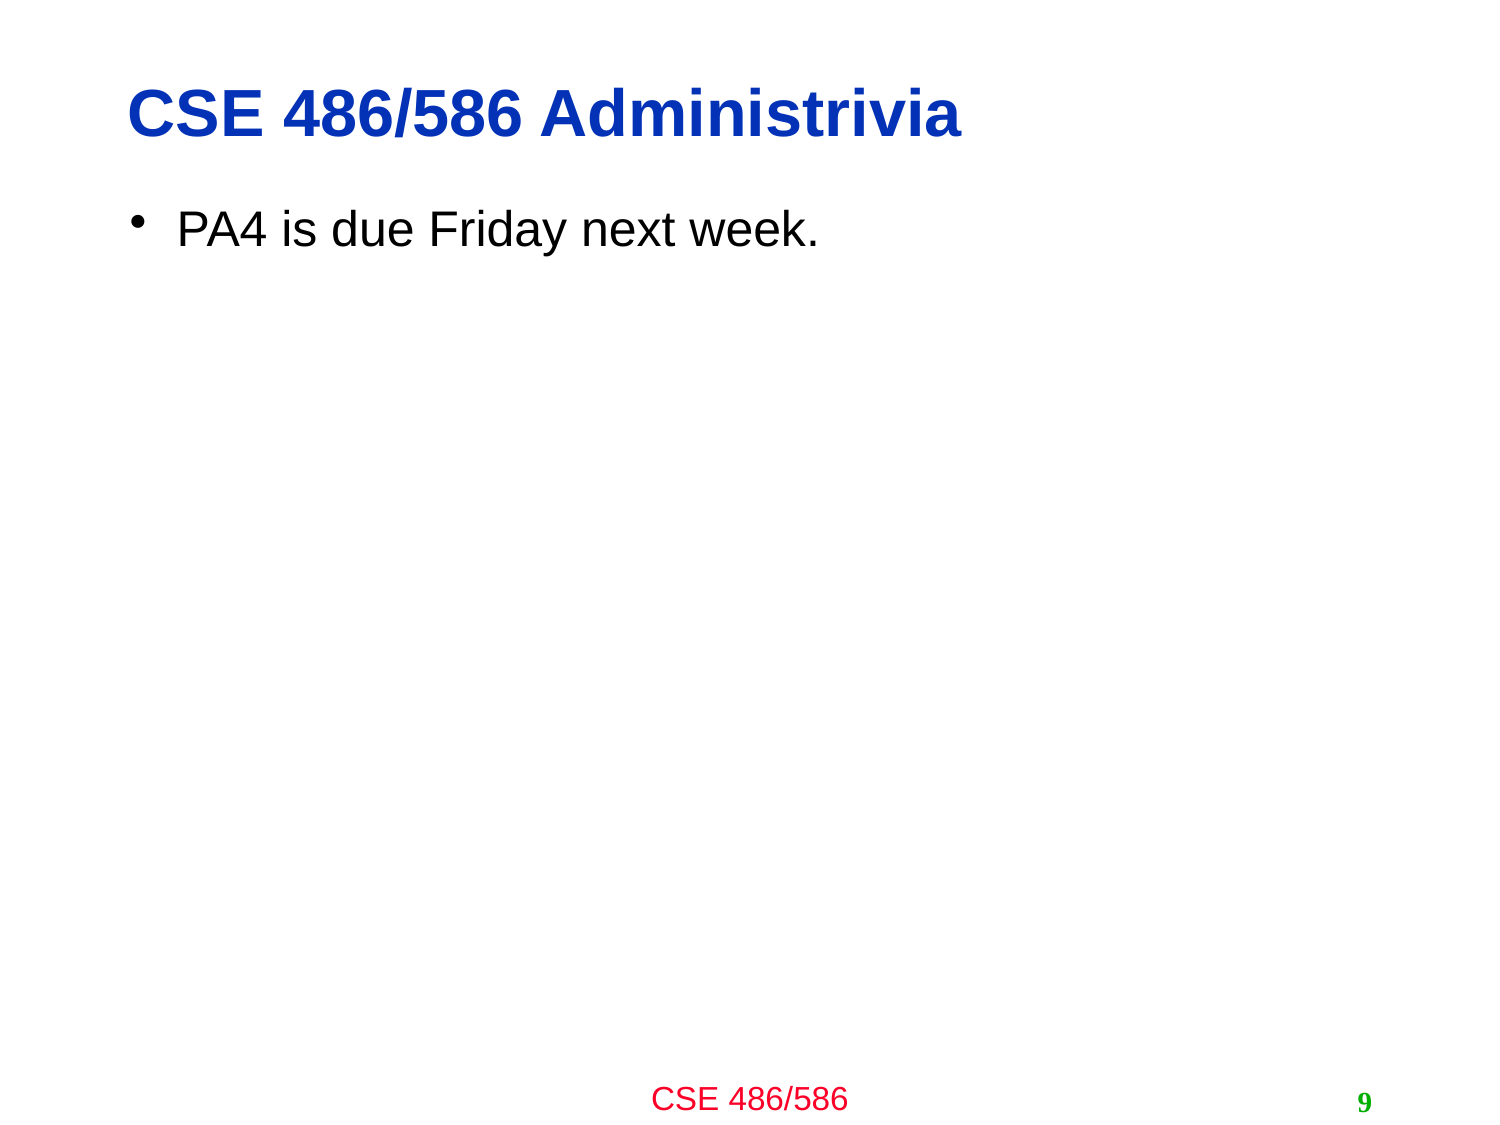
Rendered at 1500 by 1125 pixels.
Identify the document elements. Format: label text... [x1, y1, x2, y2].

title CSE 486/586 Administrivia [112, 53, 1310, 176]
list PA4 is due Friday next week. [114, 195, 1376, 1005]
slide_number 9 [1074, 1076, 1388, 1125]
